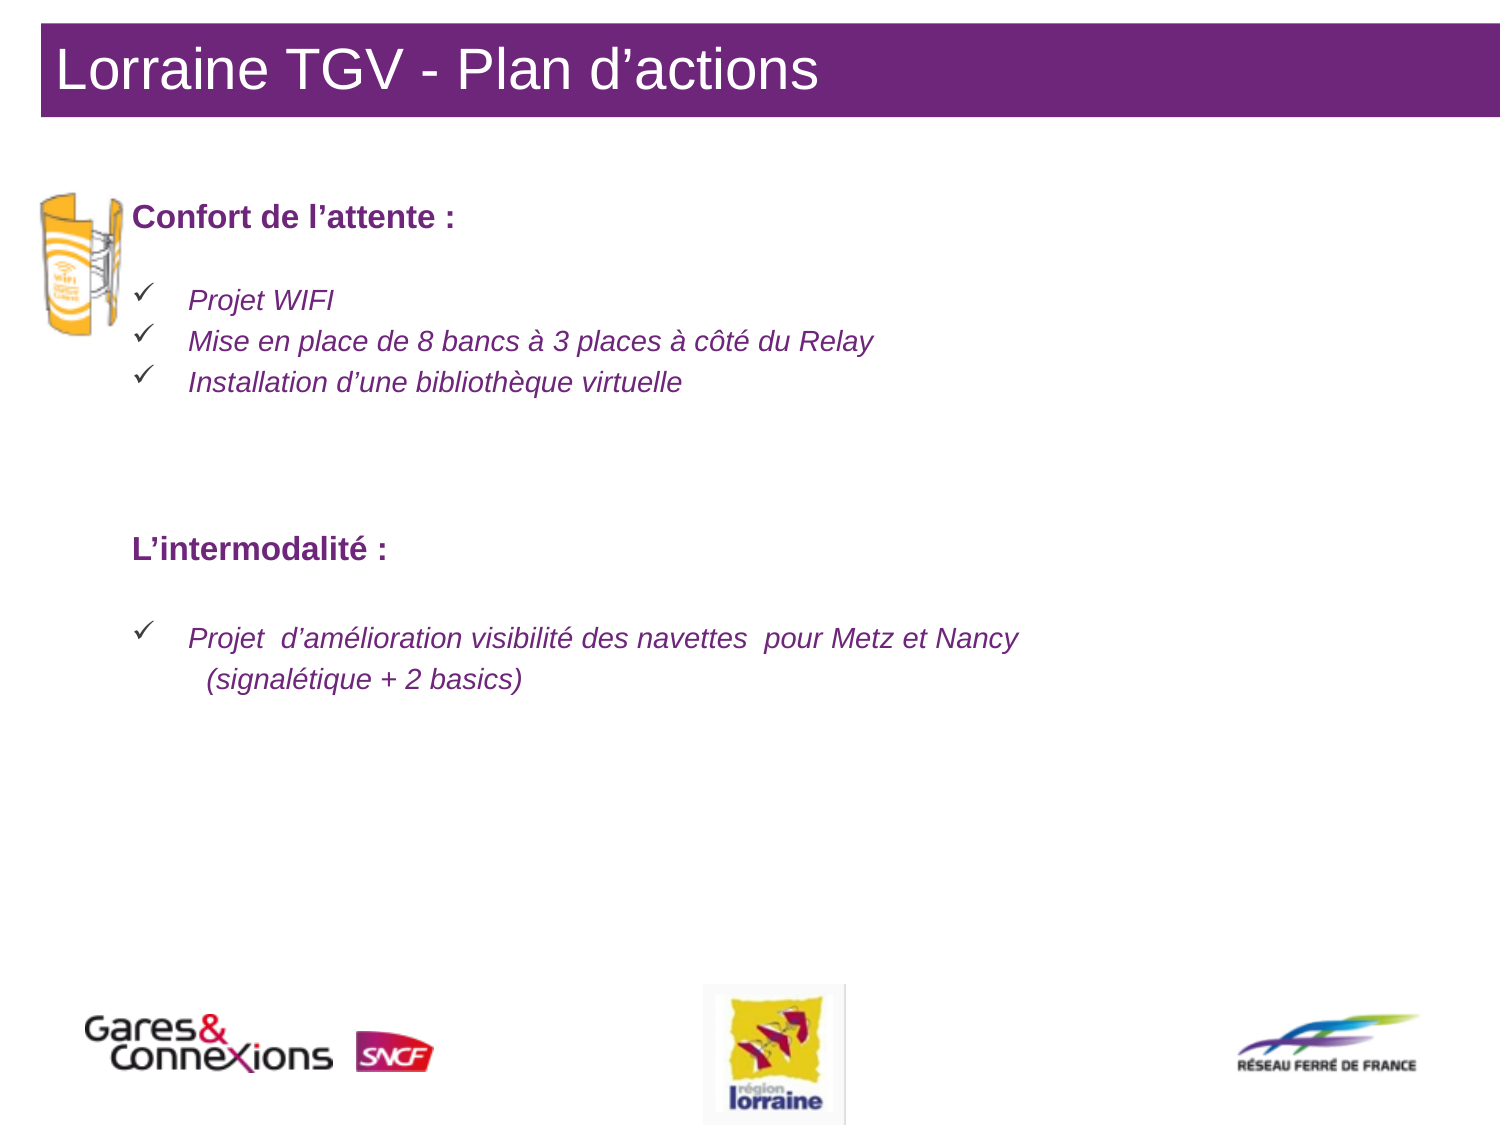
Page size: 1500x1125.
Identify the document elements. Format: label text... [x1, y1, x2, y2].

picture [703, 984, 846, 1125]
picture [1218, 1002, 1435, 1087]
text_box Lorraine TGV - Plan d’actions [41, 23, 1500, 118]
picture [23, 159, 153, 352]
picture [356, 1031, 434, 1072]
picture [85, 1014, 333, 1073]
text_box Confort de l’attente : Projet WIFI Mise en place de 8 bancs à 3 places à côté du Relay Installation d’une bibliothèque virtuelle L’intermodalité : Projet d’amélioration visibilité des navettes pour Metz et Nancy (signalétique + 2 basics) [117, 187, 1266, 422]
